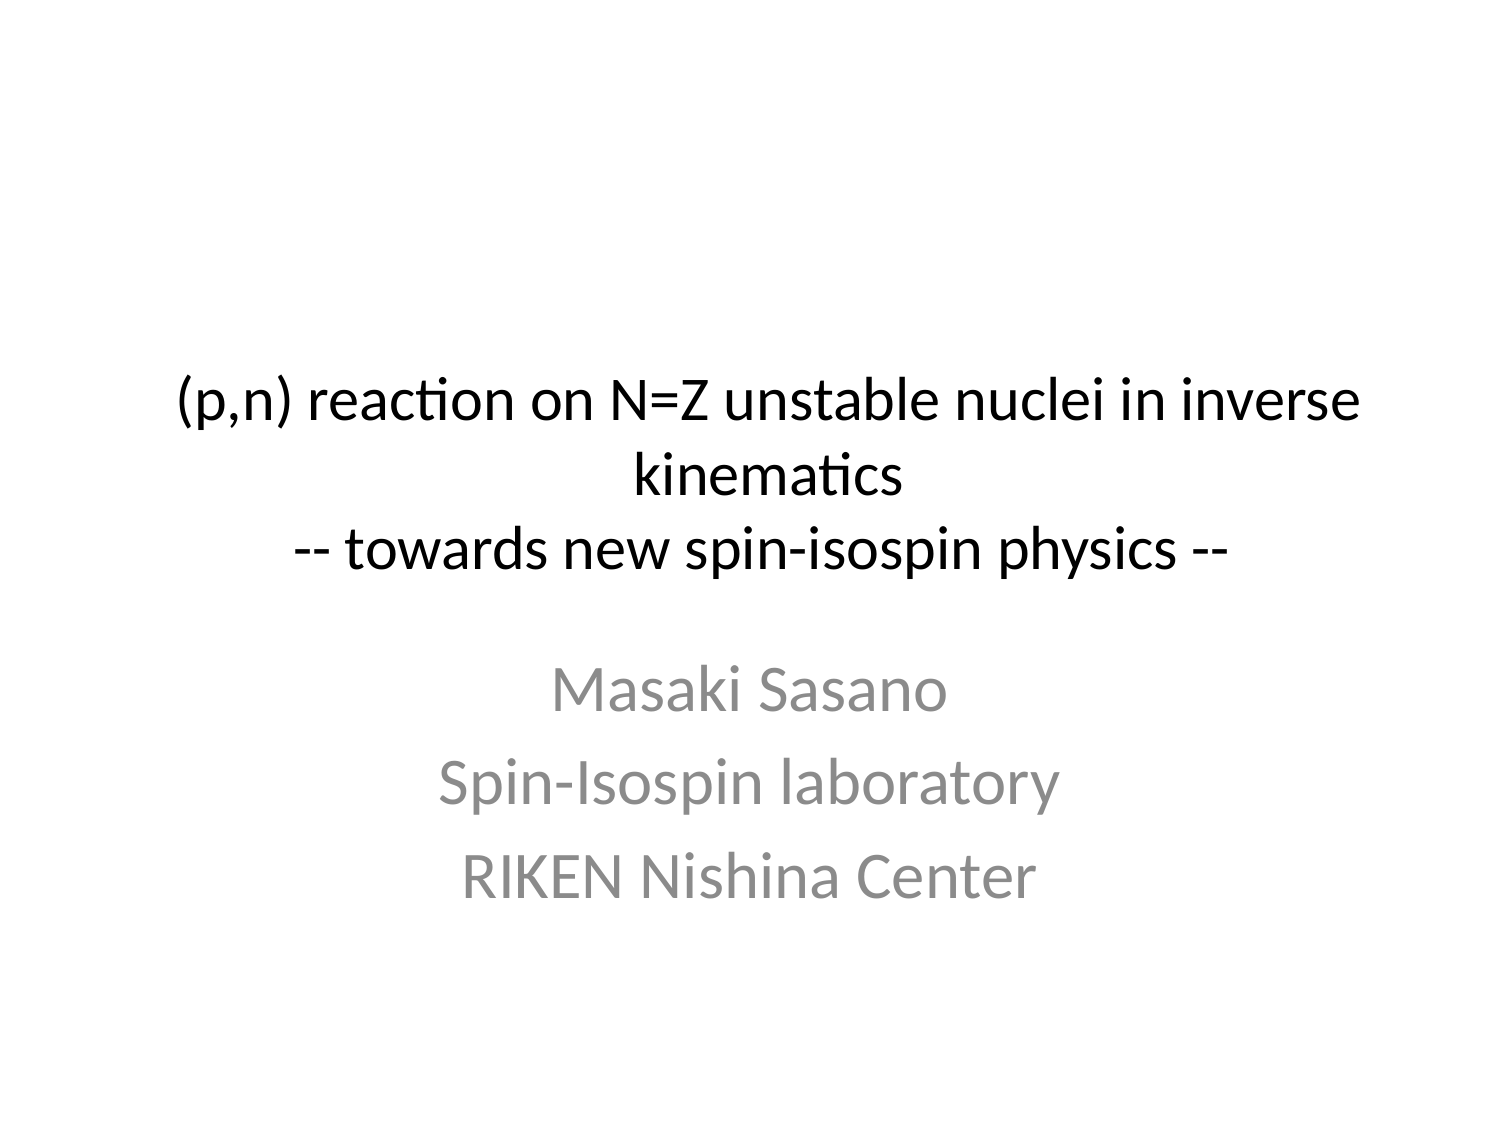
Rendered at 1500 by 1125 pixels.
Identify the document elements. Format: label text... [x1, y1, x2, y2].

subtitle Masaki Sasano Spin-Isospin laboratory RIKEN Nishina Center [225, 637, 1275, 925]
title (p,n) reaction on N=Z unstable nuclei in inverse kinematics -- towards new spin-isospin physics -- [112, 349, 1425, 591]
